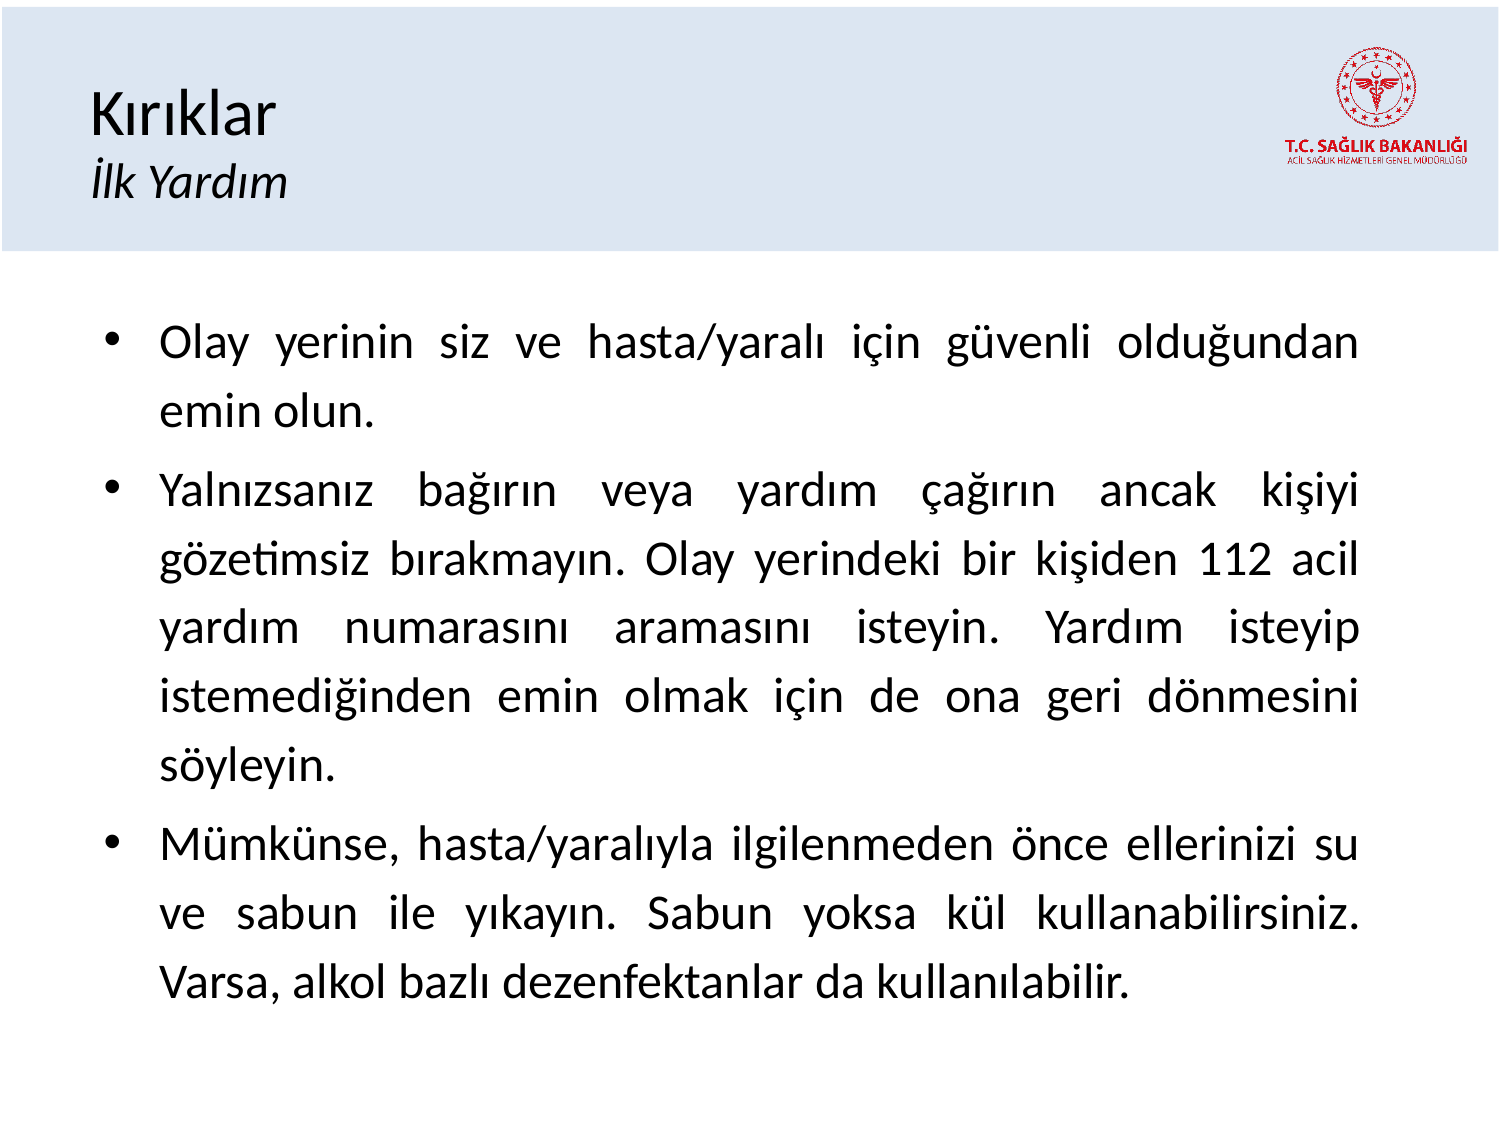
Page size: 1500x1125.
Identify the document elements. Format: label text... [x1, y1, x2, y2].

list Olay yerinin siz ve hasta/yaralı için güvenli olduğundan emin olun. Yalnızsanız bağırın veya yardım çağırın ancak kişiyi gözetimsiz bırakmayın. Olay yerindeki bir kişiden 112 acil yardım numarasını aramasını isteyin. Yardım isteyip istemediğinden emin olmak için de ona geri dönmesini söyleyin. Mümkünse, hasta/yaralıyla ilgilenmeden önce ellerinizi su ve sabun ile yıkayın. Sabun yoksa kül kullanabilirsiniz. Varsa, alkol bazlı dezenfektanlar da kullanılabilir. [88, 291, 1376, 1024]
text_box [0, 5, 1500, 253]
picture [1285, 47, 1467, 166]
title Kırıklar İlk Yardım [75, 45, 1353, 233]
